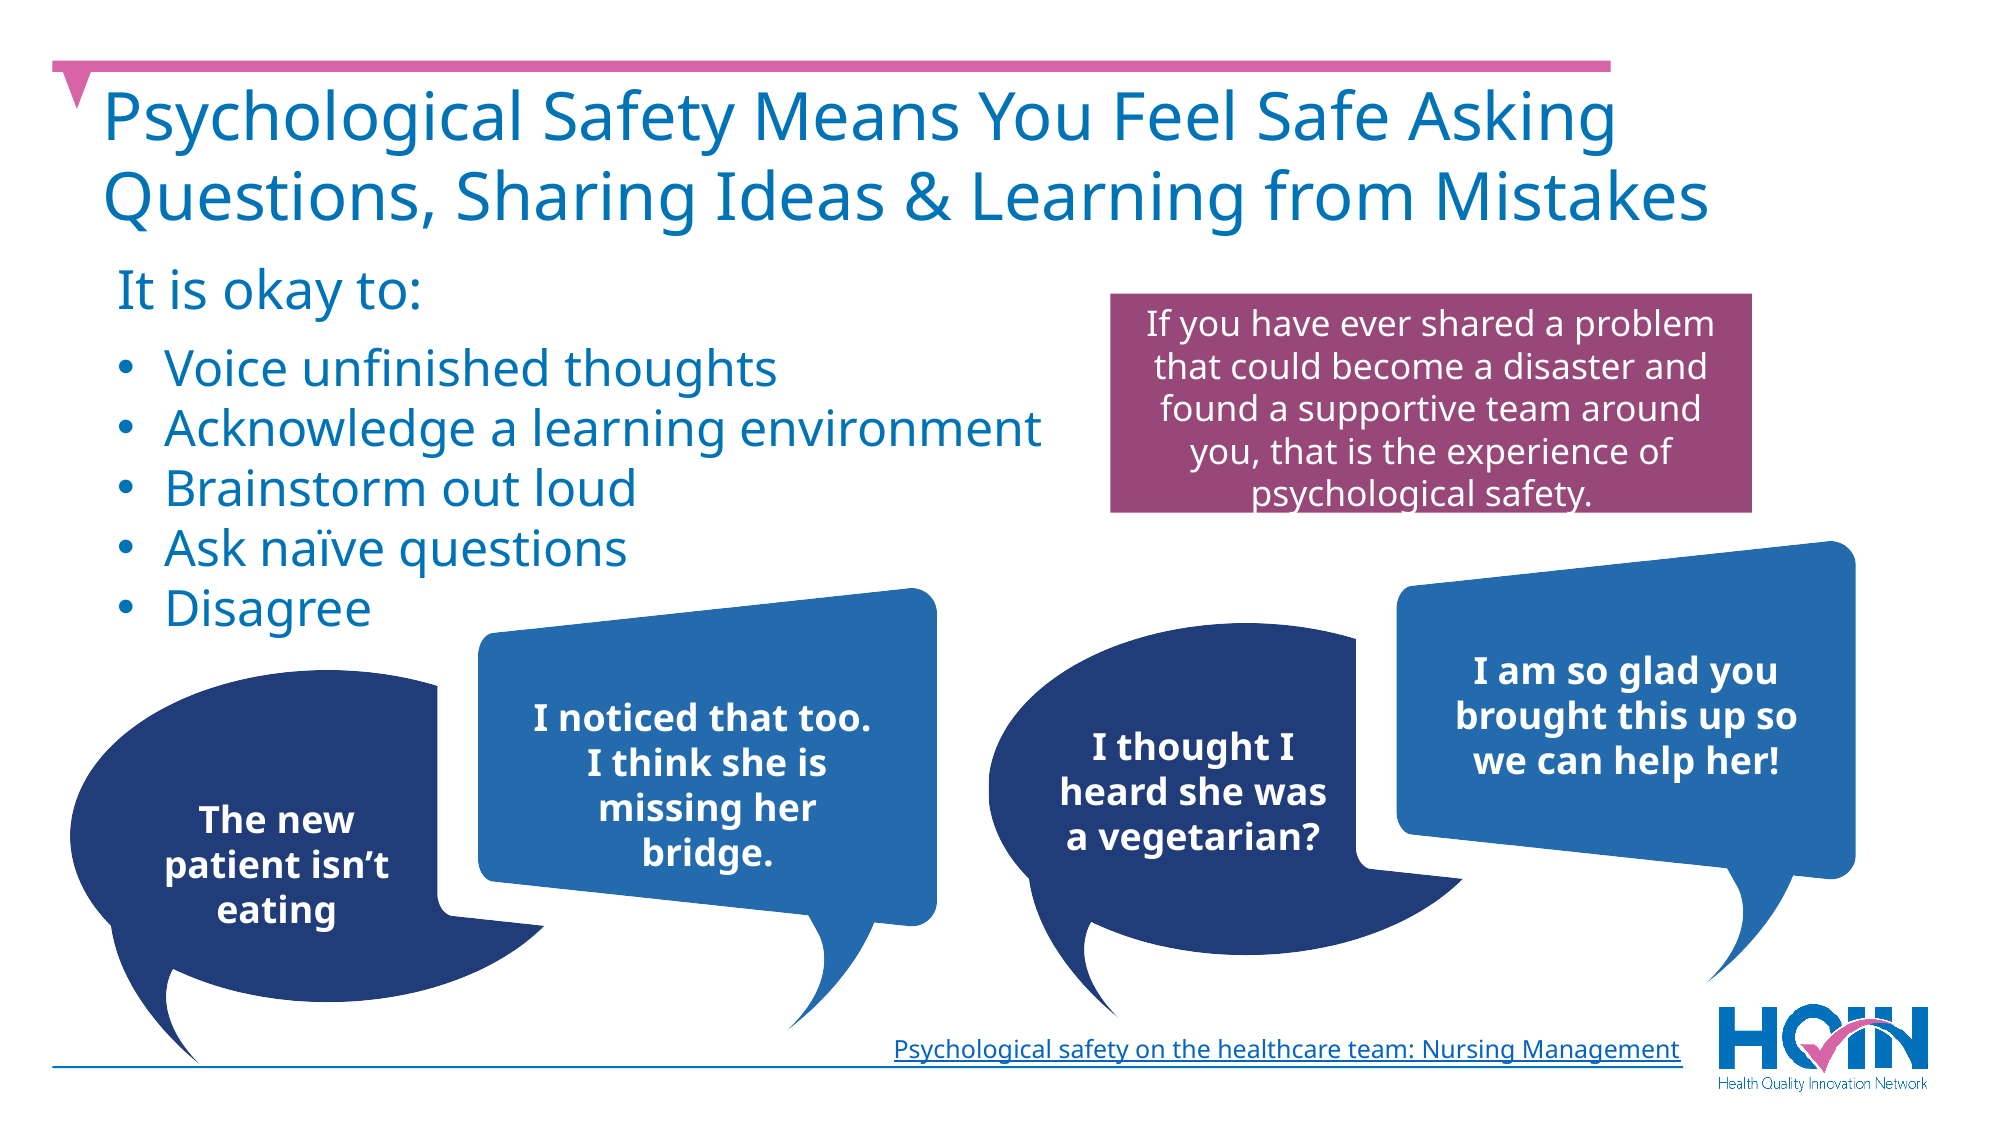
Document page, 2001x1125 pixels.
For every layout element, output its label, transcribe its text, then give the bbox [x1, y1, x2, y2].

list It is okay to: Voice unfinished thoughts Acknowledge a learning environment Brainstorm out loud Ask naïve questions Disagree [102, 247, 1304, 662]
picture [70, 588, 937, 1077]
picture [1719, 1077, 1927, 1092]
title Psychological Safety Means You Feel Safe Asking Questions, Sharing Ideas & Learning from Mistakes [87, 66, 1781, 259]
text_box Psychological safety on the healthcare team: Nursing Management [937, 1025, 1696, 1075]
picture [988, 541, 1928, 1073]
text_box If you have ever shared a problem that could become a disaster and found a supportive team around you, that is the experience of psychological safety. [1110, 293, 1752, 513]
